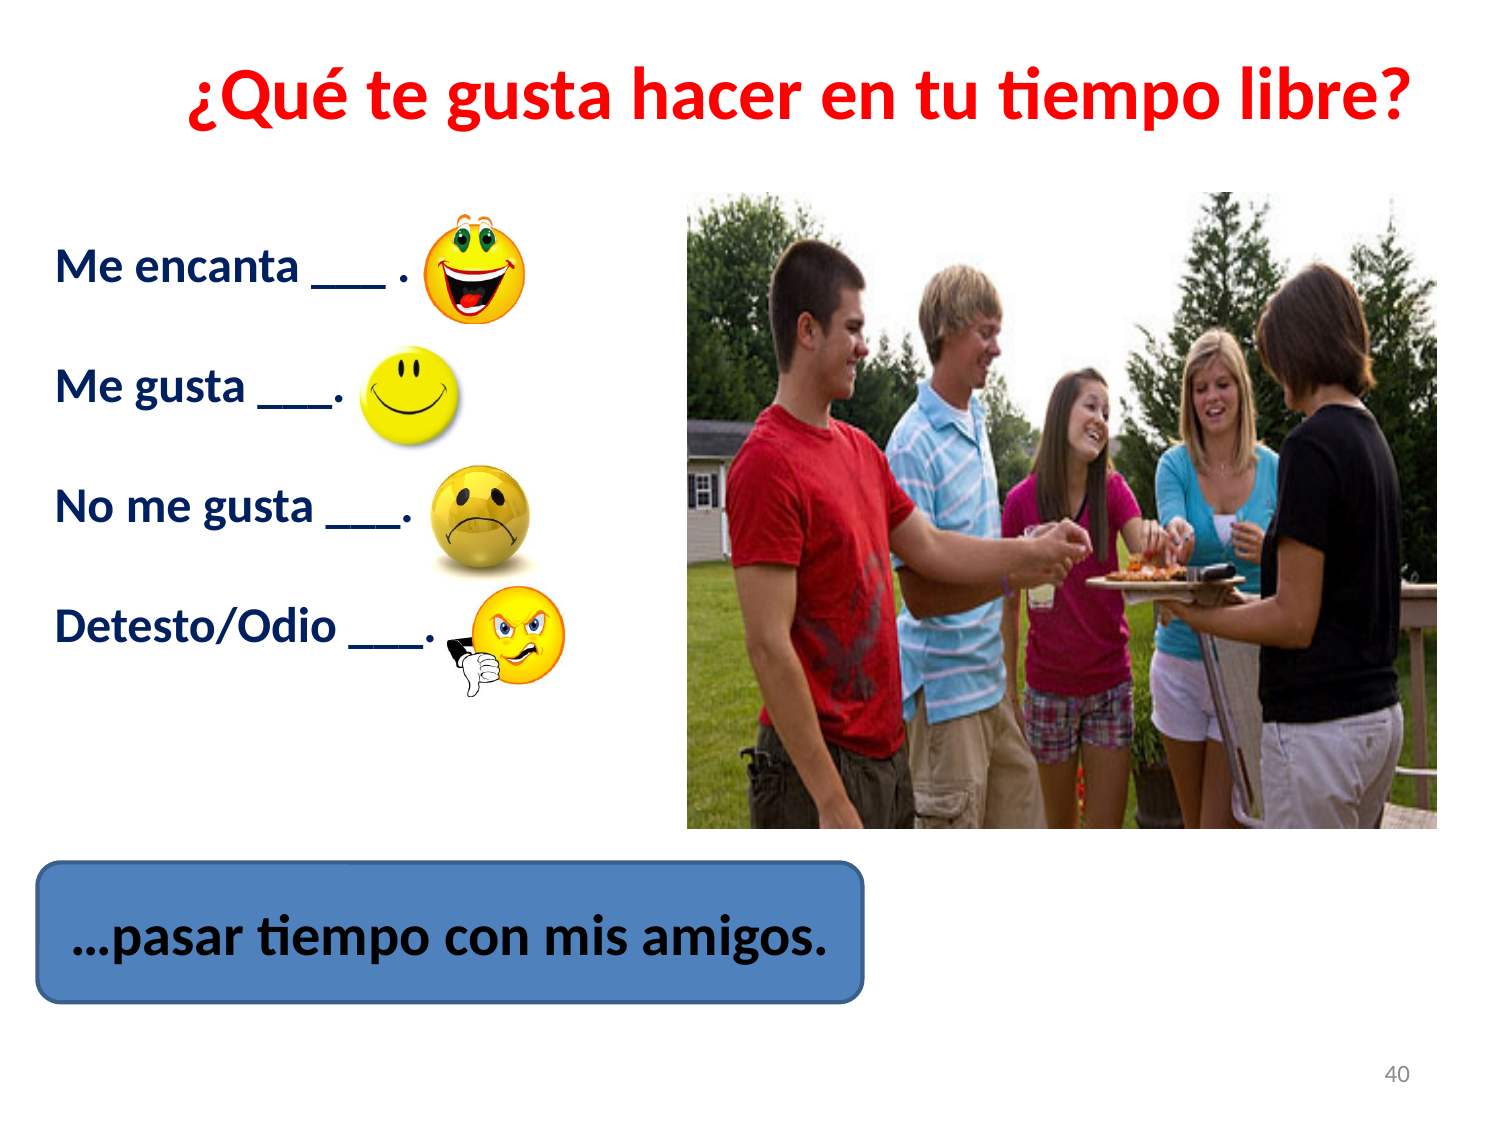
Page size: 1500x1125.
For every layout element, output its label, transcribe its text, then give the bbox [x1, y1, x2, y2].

text_box Me encanta ___ . Me gusta ___. No me gusta ___. Detesto/Odio ___. [39, 224, 452, 795]
picture [422, 213, 526, 324]
text_box ¿Qué te gusta hacer en tu tiempo libre? [170, 37, 1430, 143]
picture [354, 340, 566, 699]
text_box …pasar tiempo con mis amigos. [35, 860, 865, 1005]
picture [687, 192, 1437, 830]
slide_number 40 [1074, 1042, 1425, 1103]
